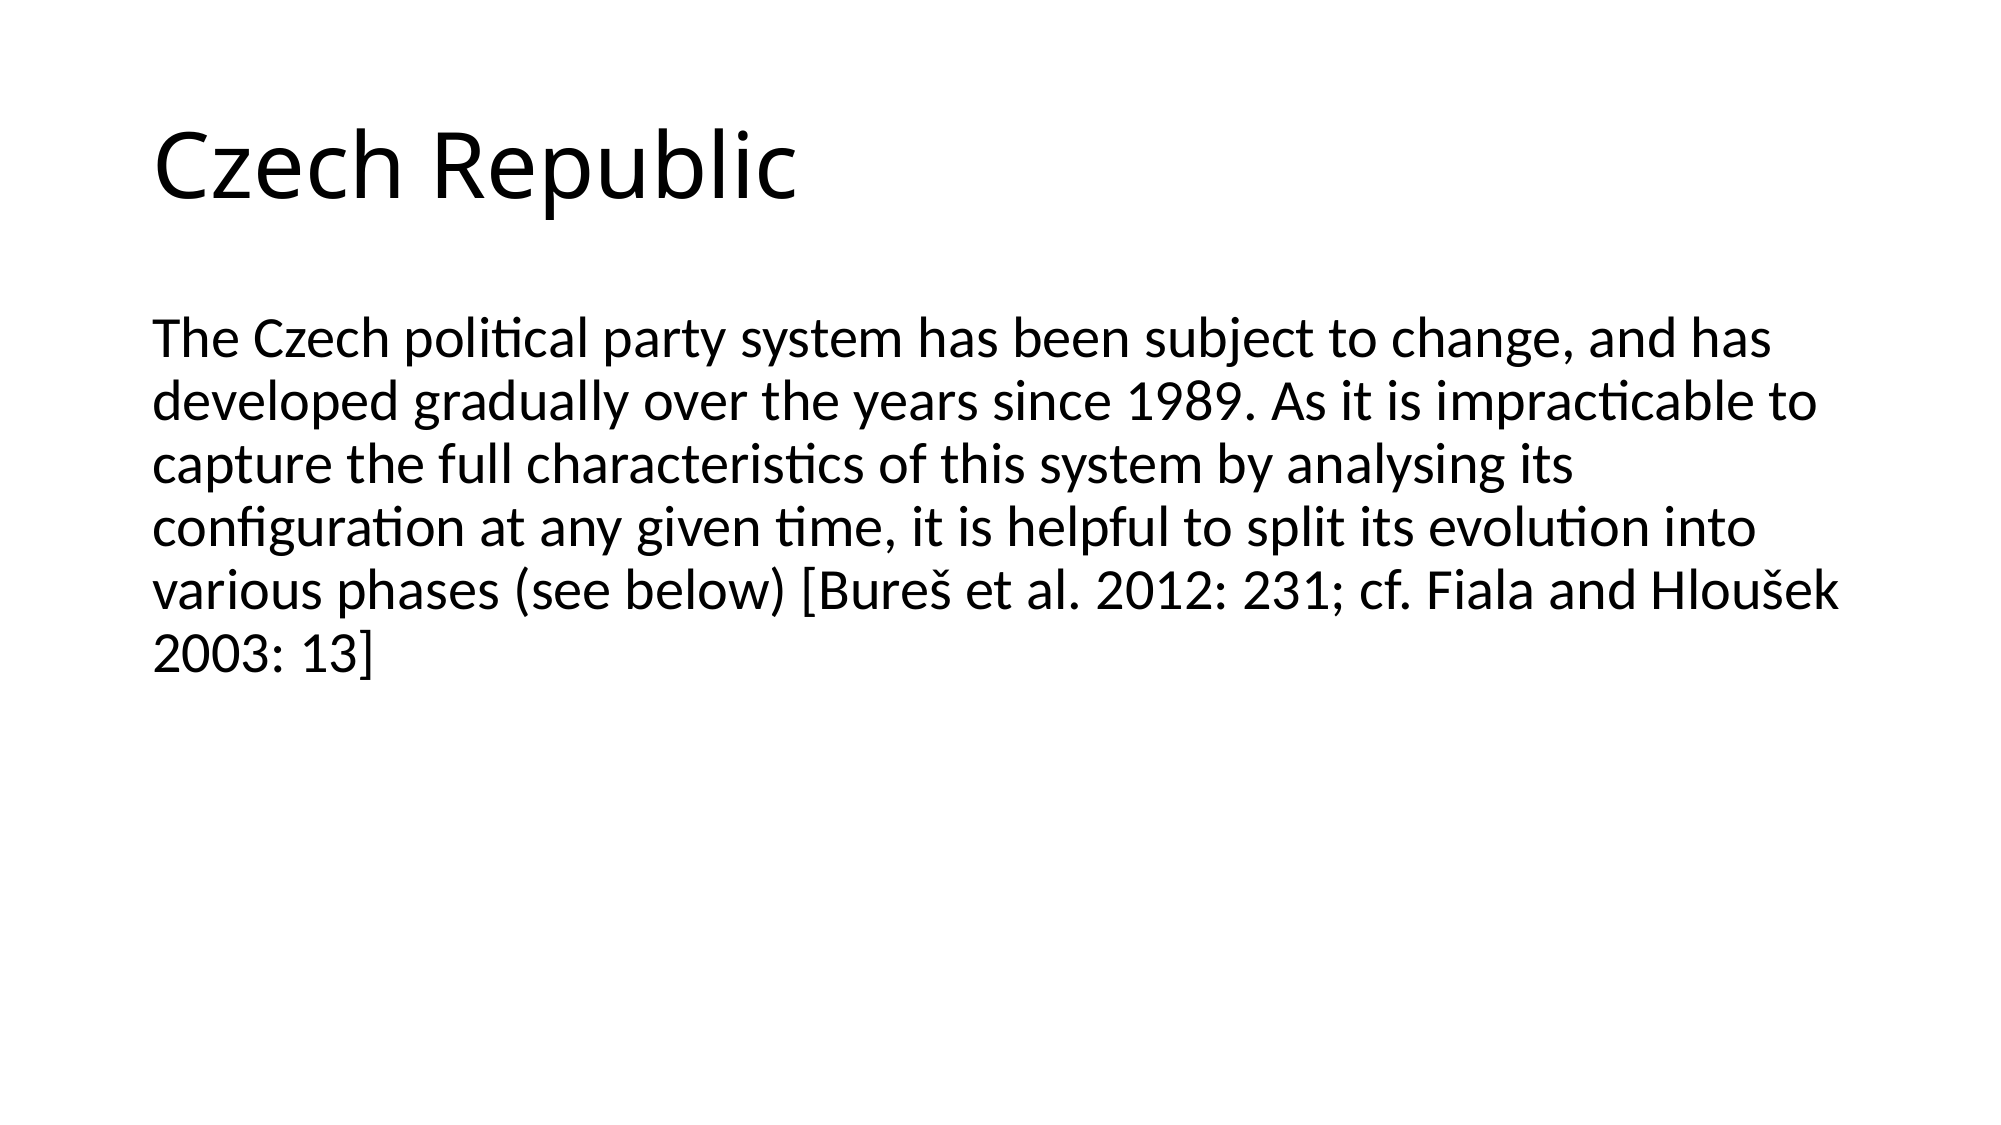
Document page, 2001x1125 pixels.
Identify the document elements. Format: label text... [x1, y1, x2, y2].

title Czech Republic [137, 59, 1863, 278]
list The Czech political party system has been subject to change, and has developed gradually over the years since 1989. As it is impracticable to capture the full characteristics of this system by analysing its configuration at any given time, it is helpful to split its evolution into various phases (see below) [Bureš et al. 2012: 231; cf. Fiala and Hloušek 2003: 13] [137, 299, 1863, 1014]
